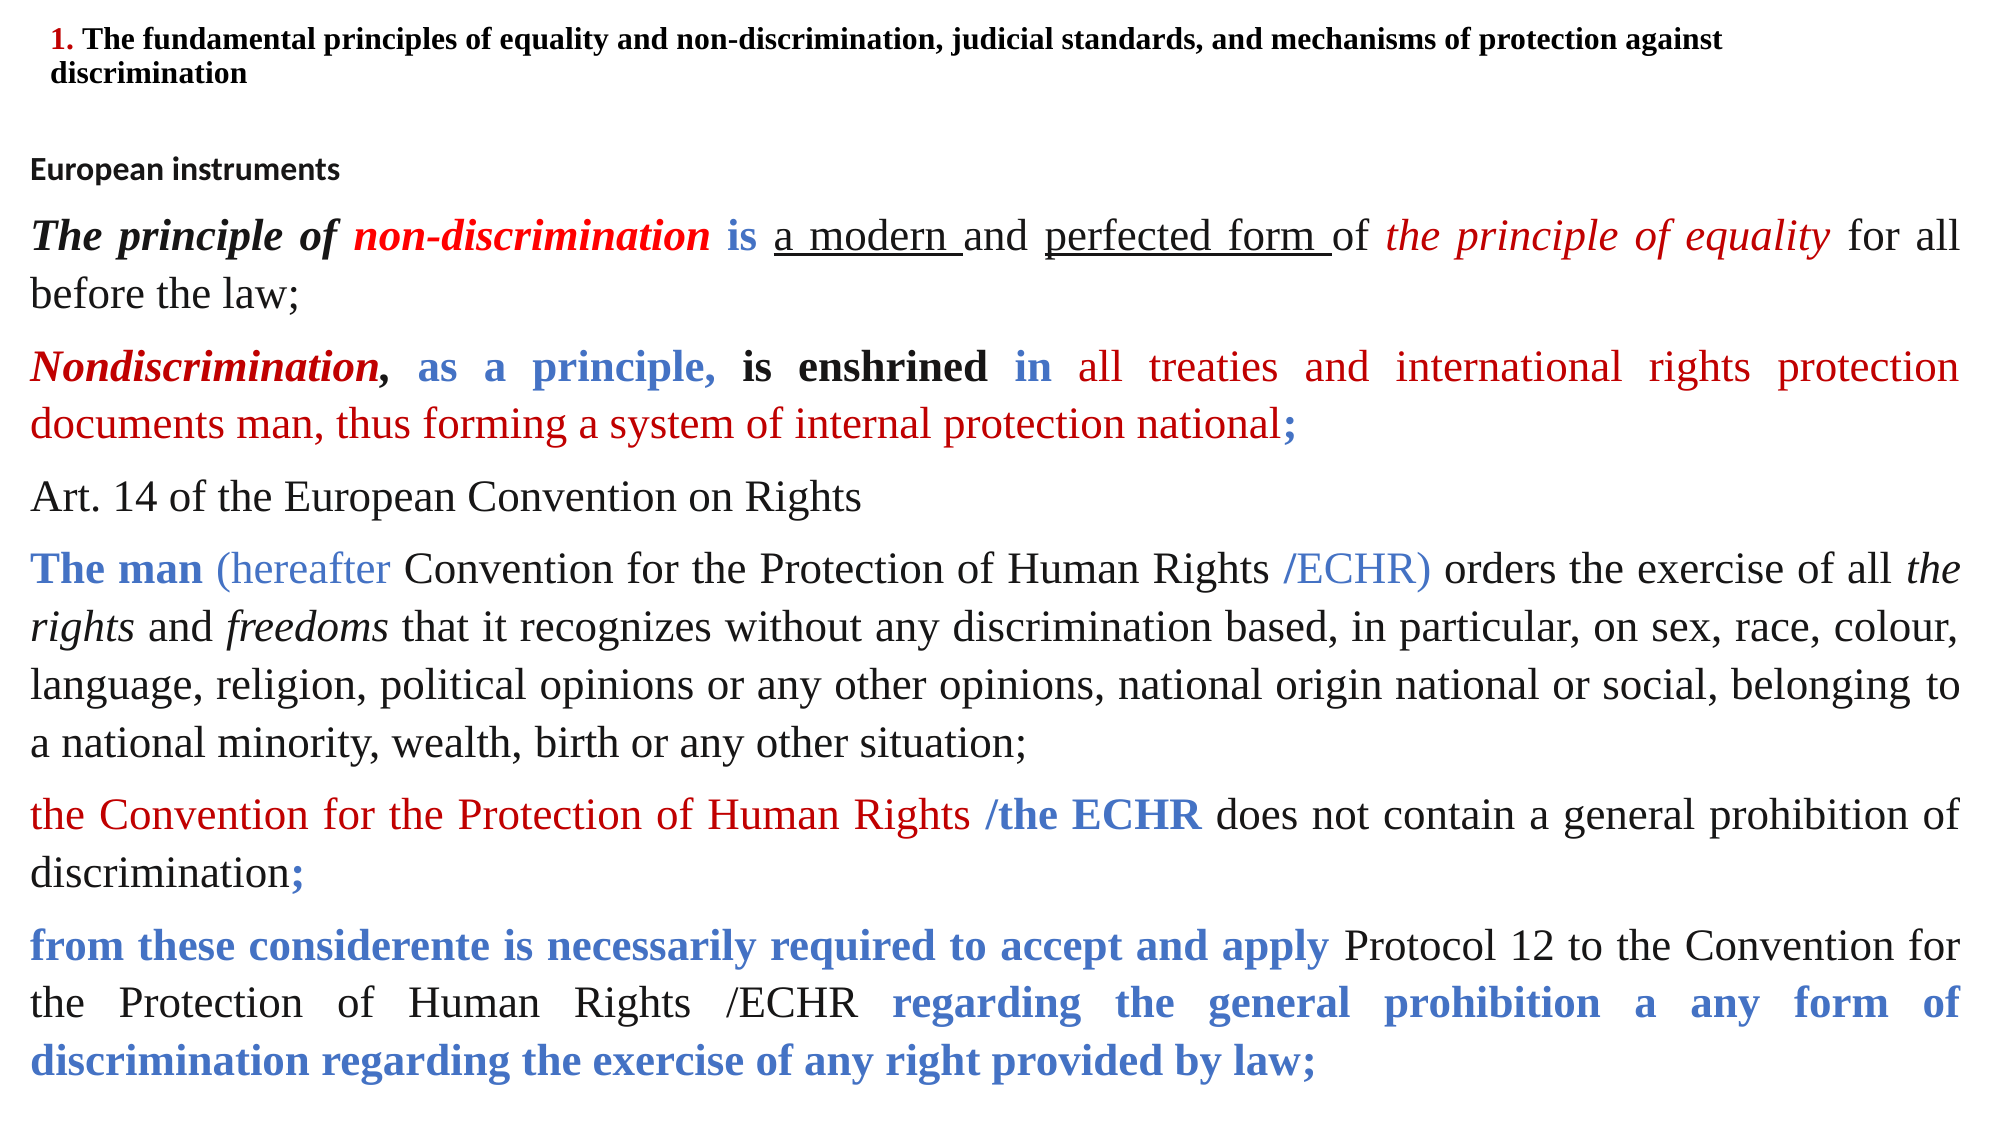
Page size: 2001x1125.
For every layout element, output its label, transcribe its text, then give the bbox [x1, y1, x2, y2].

list European instruments The principle of non-discrimination is a modern and perfected form of the principle of equality for all before the law; Nondiscrimination, as a principle, is enshrined in all treaties and international rights protection documents man, thus forming a system of internal protection national; Art. 14 of the European Convention on Rights The man (hereafter Convention for the Protection of Human Rights /ECHR) orders the exercise of all the rights and freedoms that it recognizes without any discrimination based, in particular, on sex, race, colour, language, religion, political opinions or any other opinions, national origin national or social, belonging to a national minority, wealth, birth or any other situation; the Convention for the Protection of Human Rights /the ECHR does not contain a general prohibition of discrimination; from these considerente is necessarily required to accept and apply Protocol 12 to the Convention for the Protection of Human Rights /ECHR regarding the general prohibition a any form of discrimination regarding the exercise of any right provided by law; [15, 136, 1976, 1098]
title 1. The fundamental principles of equality and non-discrimination, judicial standards, and mechanisms of protection against discrimination [35, 13, 1829, 136]
